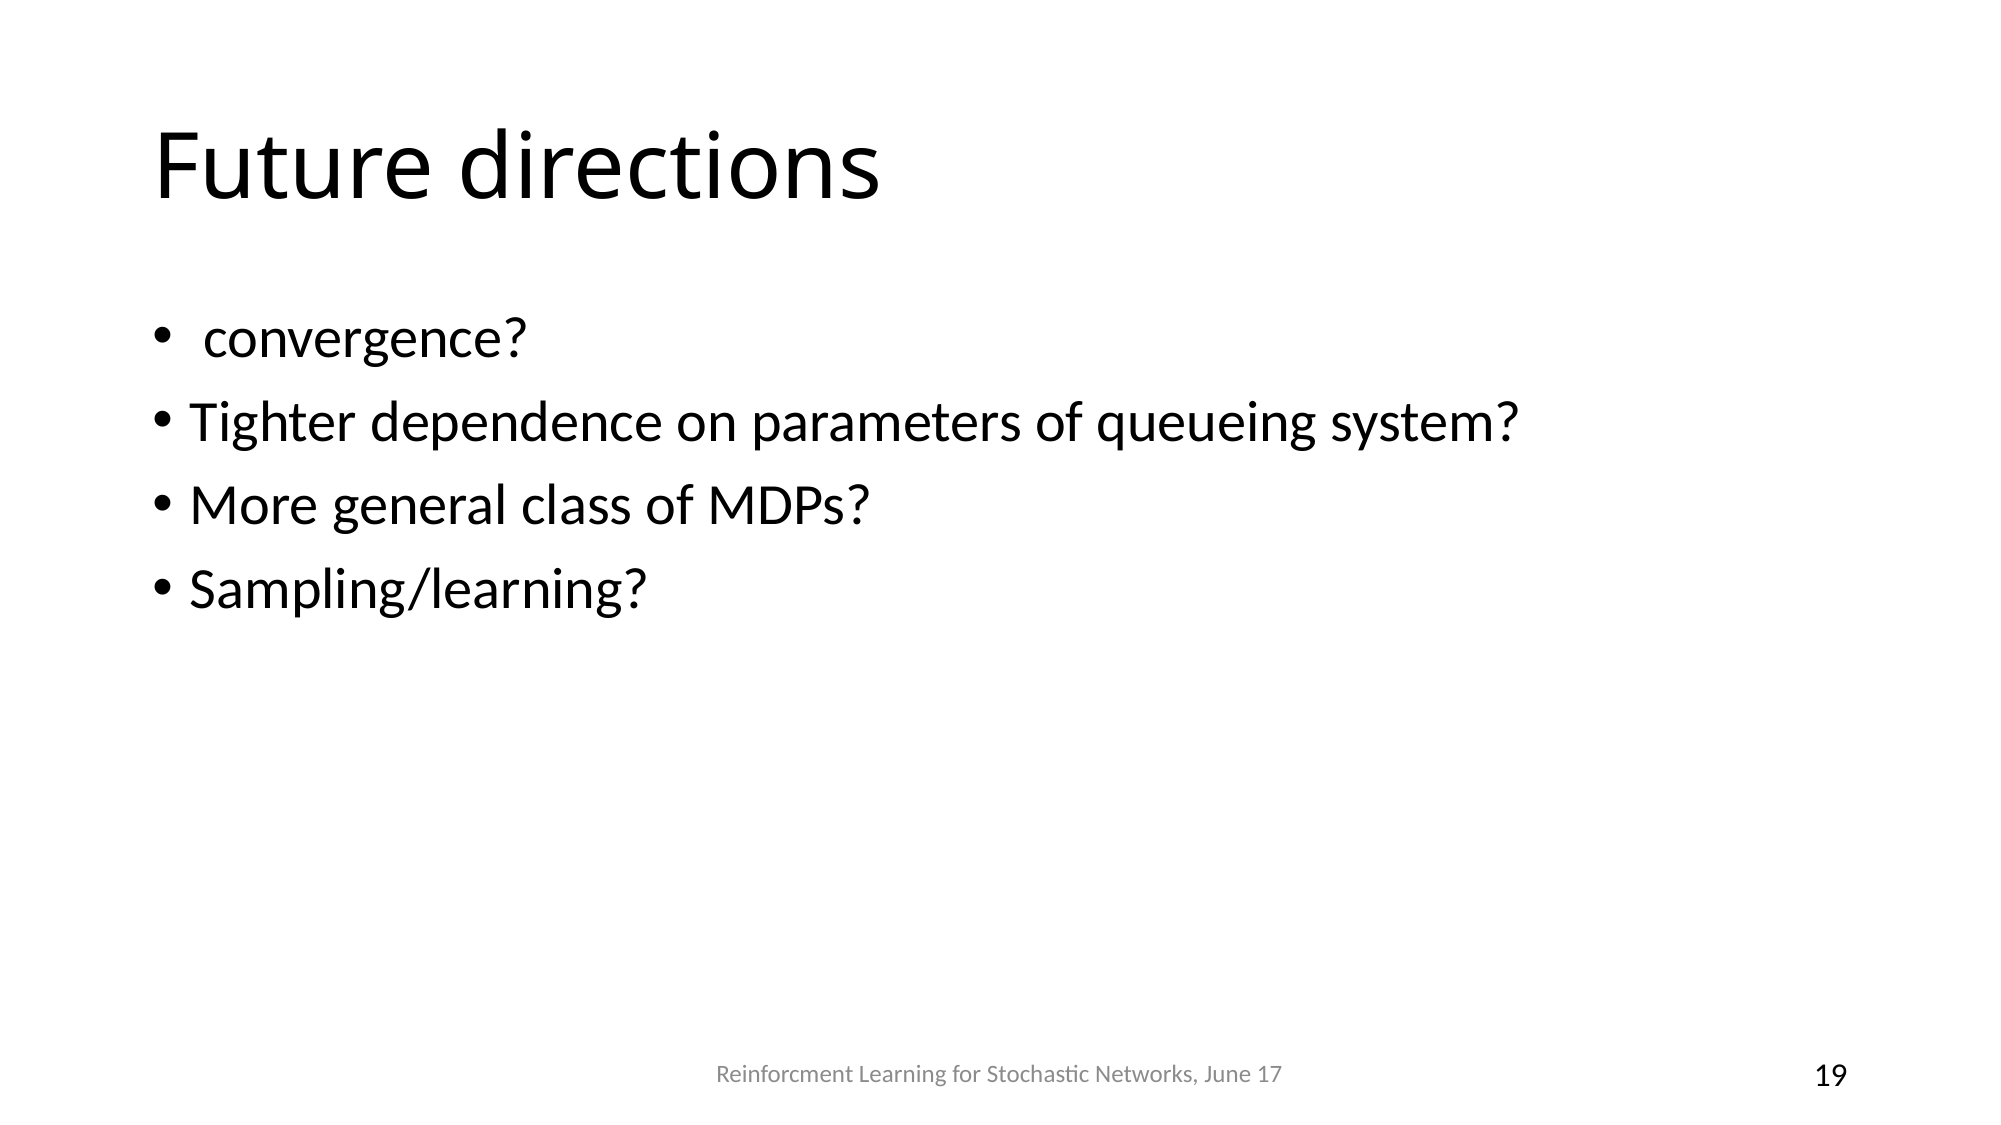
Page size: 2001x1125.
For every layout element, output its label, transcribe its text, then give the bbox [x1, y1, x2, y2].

slide_number 19 [1412, 1042, 1863, 1103]
title Future directions [137, 59, 1863, 278]
footer Reinforcment Learning for Stochastic Networks, June 17 [662, 1042, 1338, 1103]
